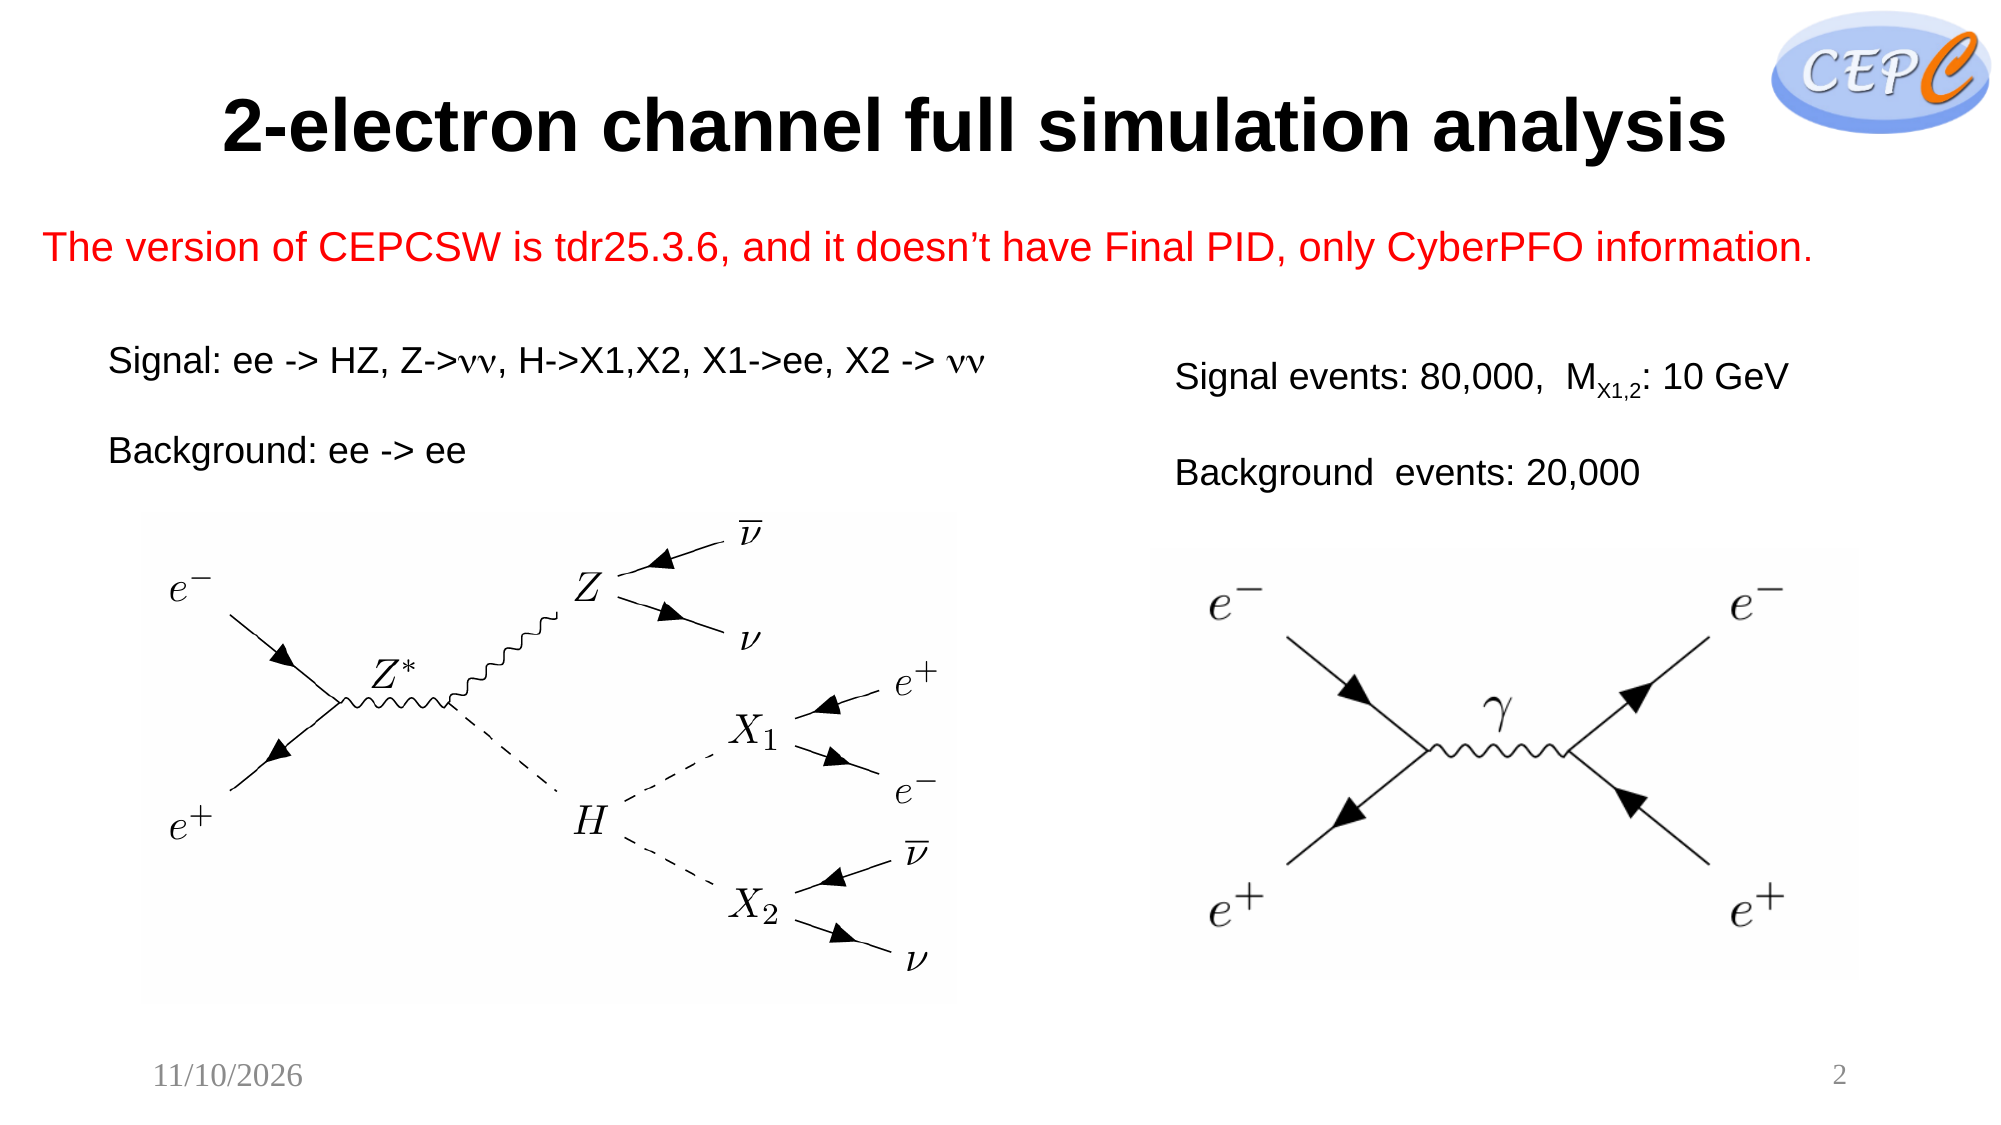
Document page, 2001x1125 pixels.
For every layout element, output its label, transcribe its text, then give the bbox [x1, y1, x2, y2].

text_box Signal: ee -> HZ, Z->, H->X1,X2, X1->ee, X2 ->  Background: ee -> ee [93, 328, 1797, 523]
picture [140, 512, 957, 1004]
picture [1150, 548, 1860, 980]
text_box 2-electron channel full simulation analysis [124, 69, 1828, 174]
picture [1762, 0, 2000, 140]
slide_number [137, 1042, 588, 1103]
slide_number 2 [1412, 1042, 1863, 1103]
text_box Signal events: 80,000, MX1,2: 10 GeV Background events: 20,000 [1159, 344, 2000, 501]
text_box The version of CEPCSW is tdr25.3.6, and it doesn’t have Final PID, only CyberPFO information. [27, 212, 1989, 278]
